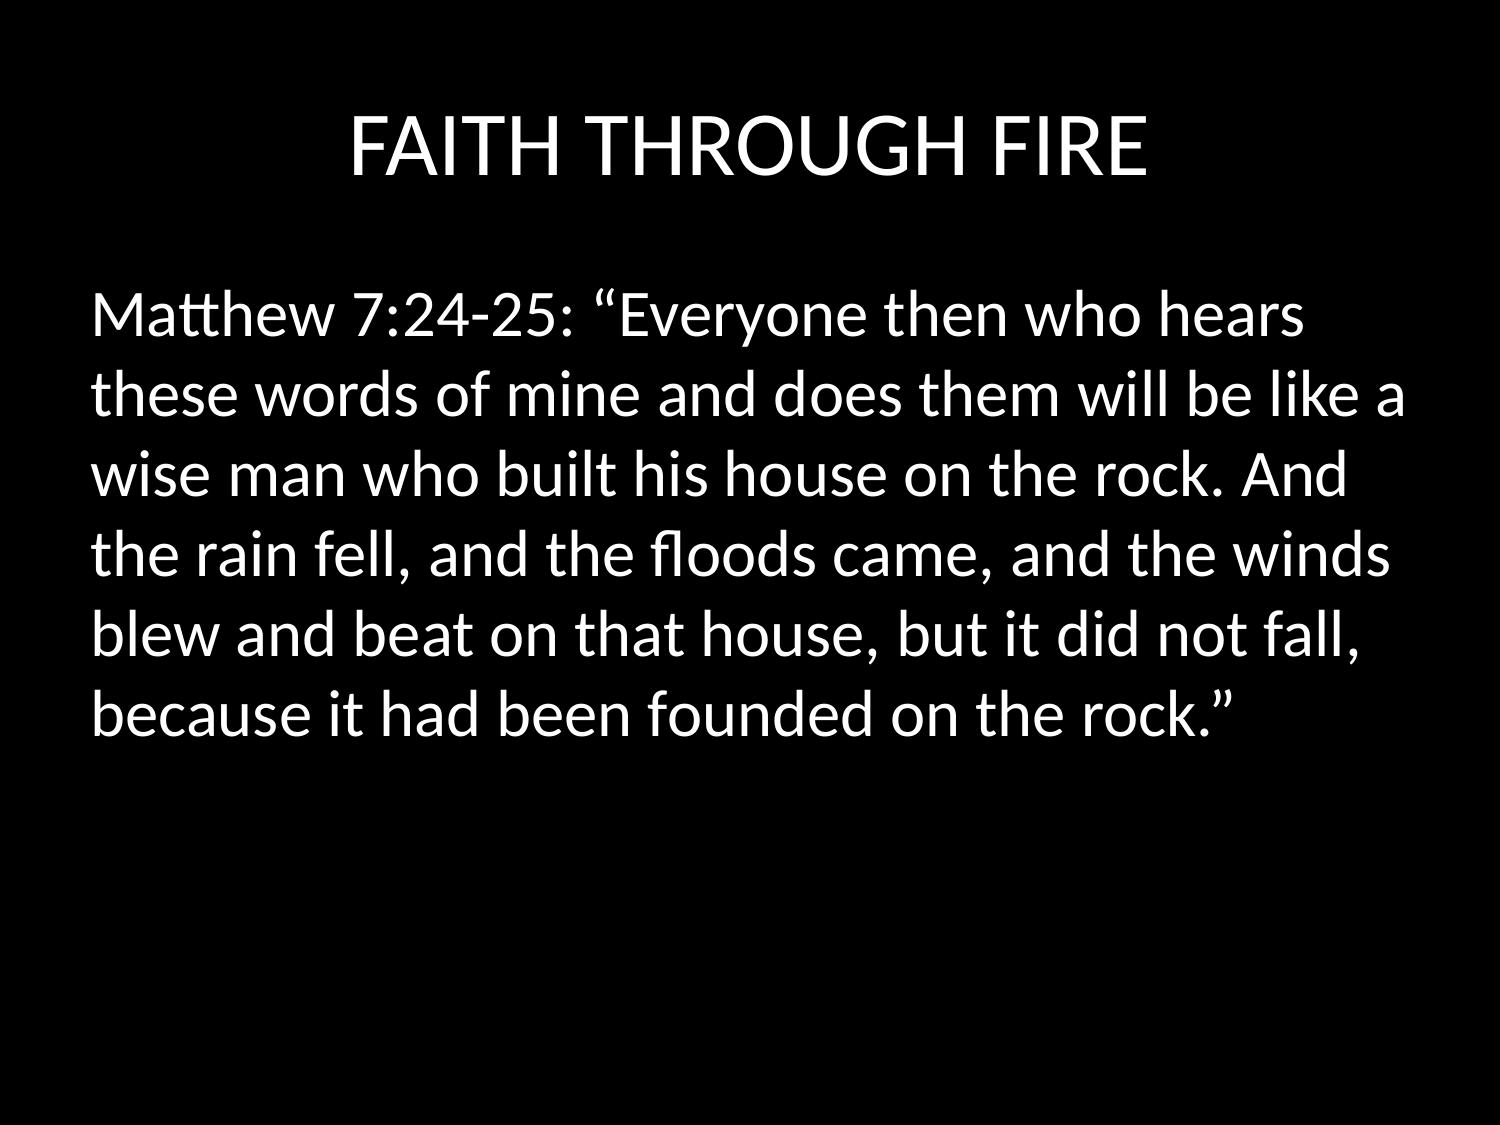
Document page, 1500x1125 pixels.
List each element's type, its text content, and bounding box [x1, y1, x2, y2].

list Matthew 7:24-25: “Everyone then who hears these words of mine and does them will be like a wise man who built his house on the rock. And the rain fell, and the floods came, and the winds blew and beat on that house, but it did not fall, because it had been founded on the rock.” [75, 262, 1425, 1005]
title FAITH THROUGH FIRE [75, 45, 1425, 233]
